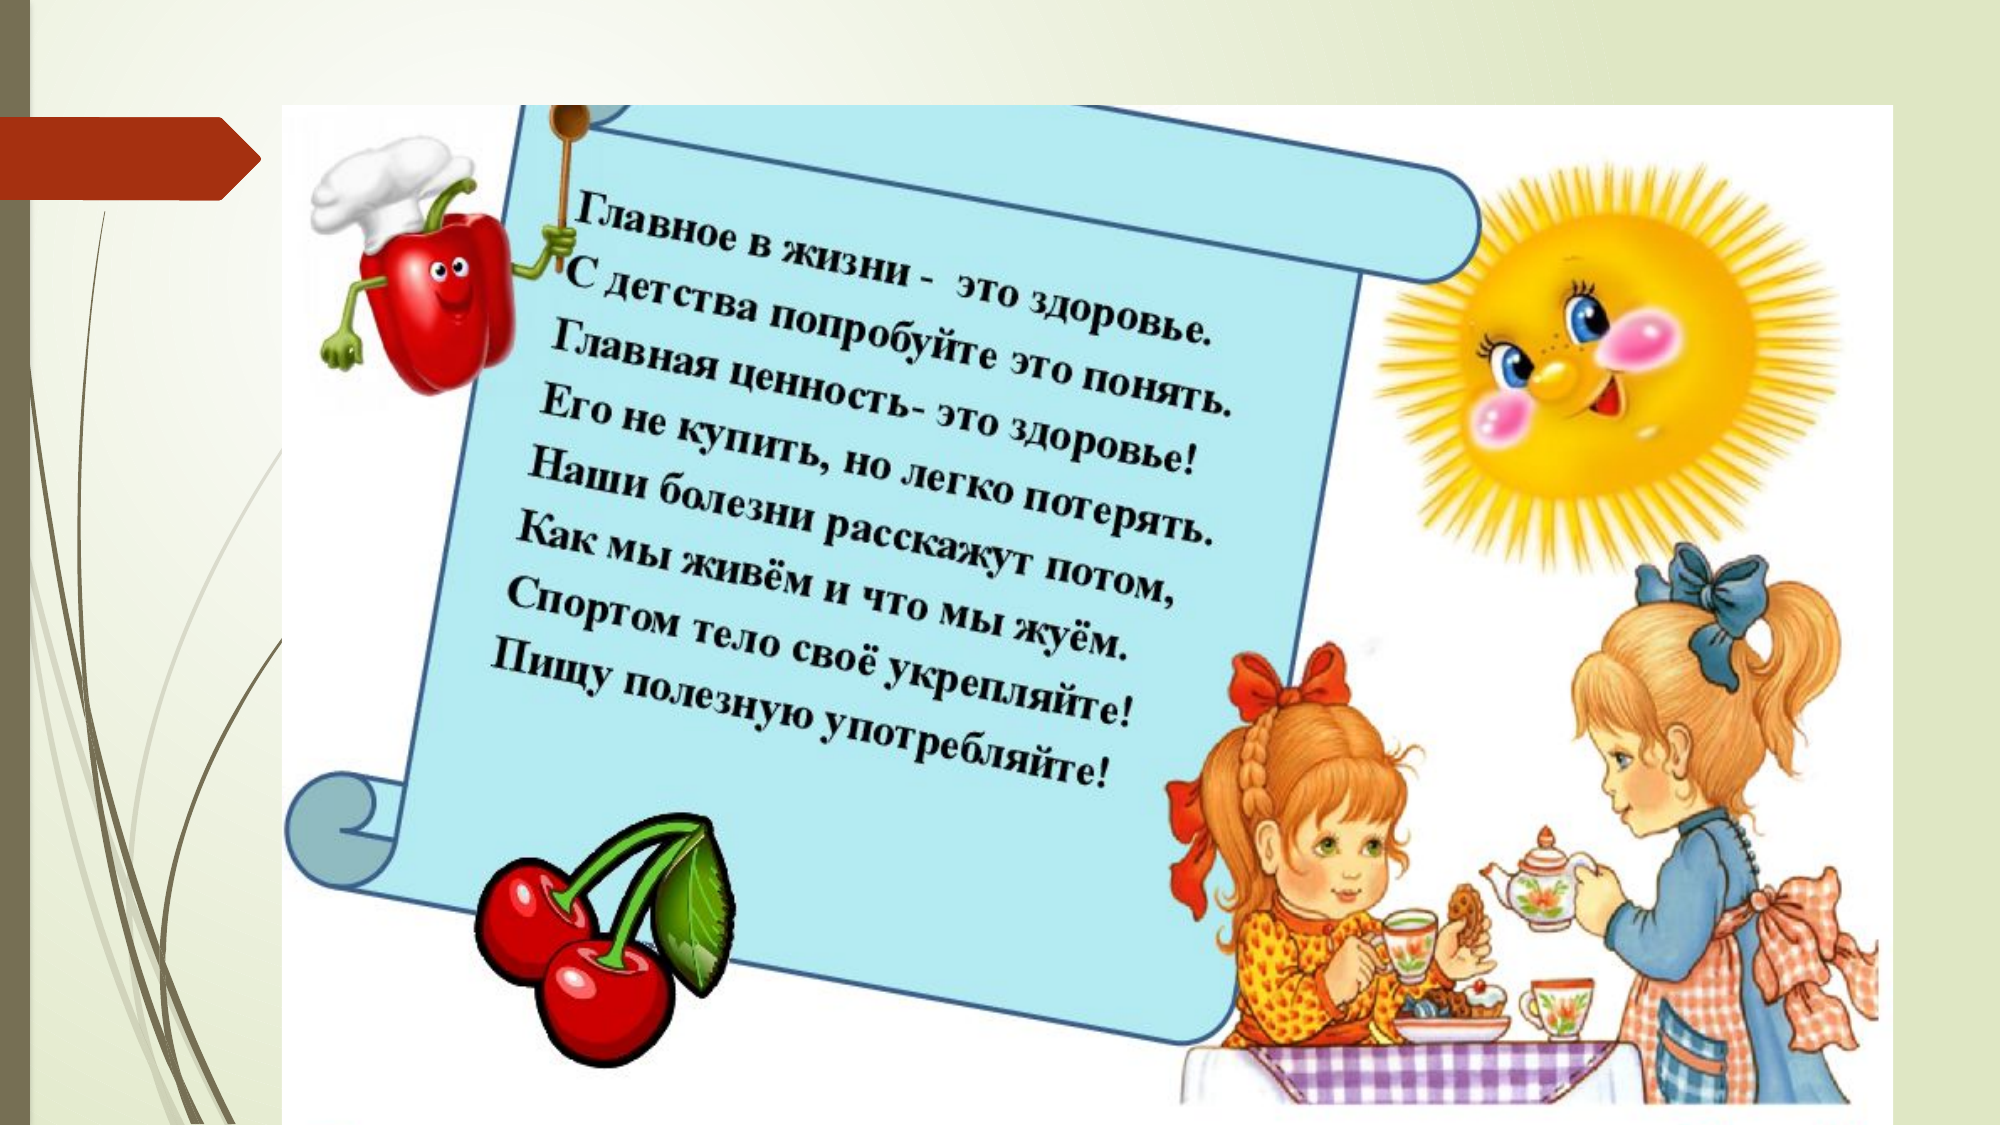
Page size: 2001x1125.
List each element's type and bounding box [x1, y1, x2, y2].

picture [281, 105, 1894, 1125]
text_box [0, 117, 262, 201]
